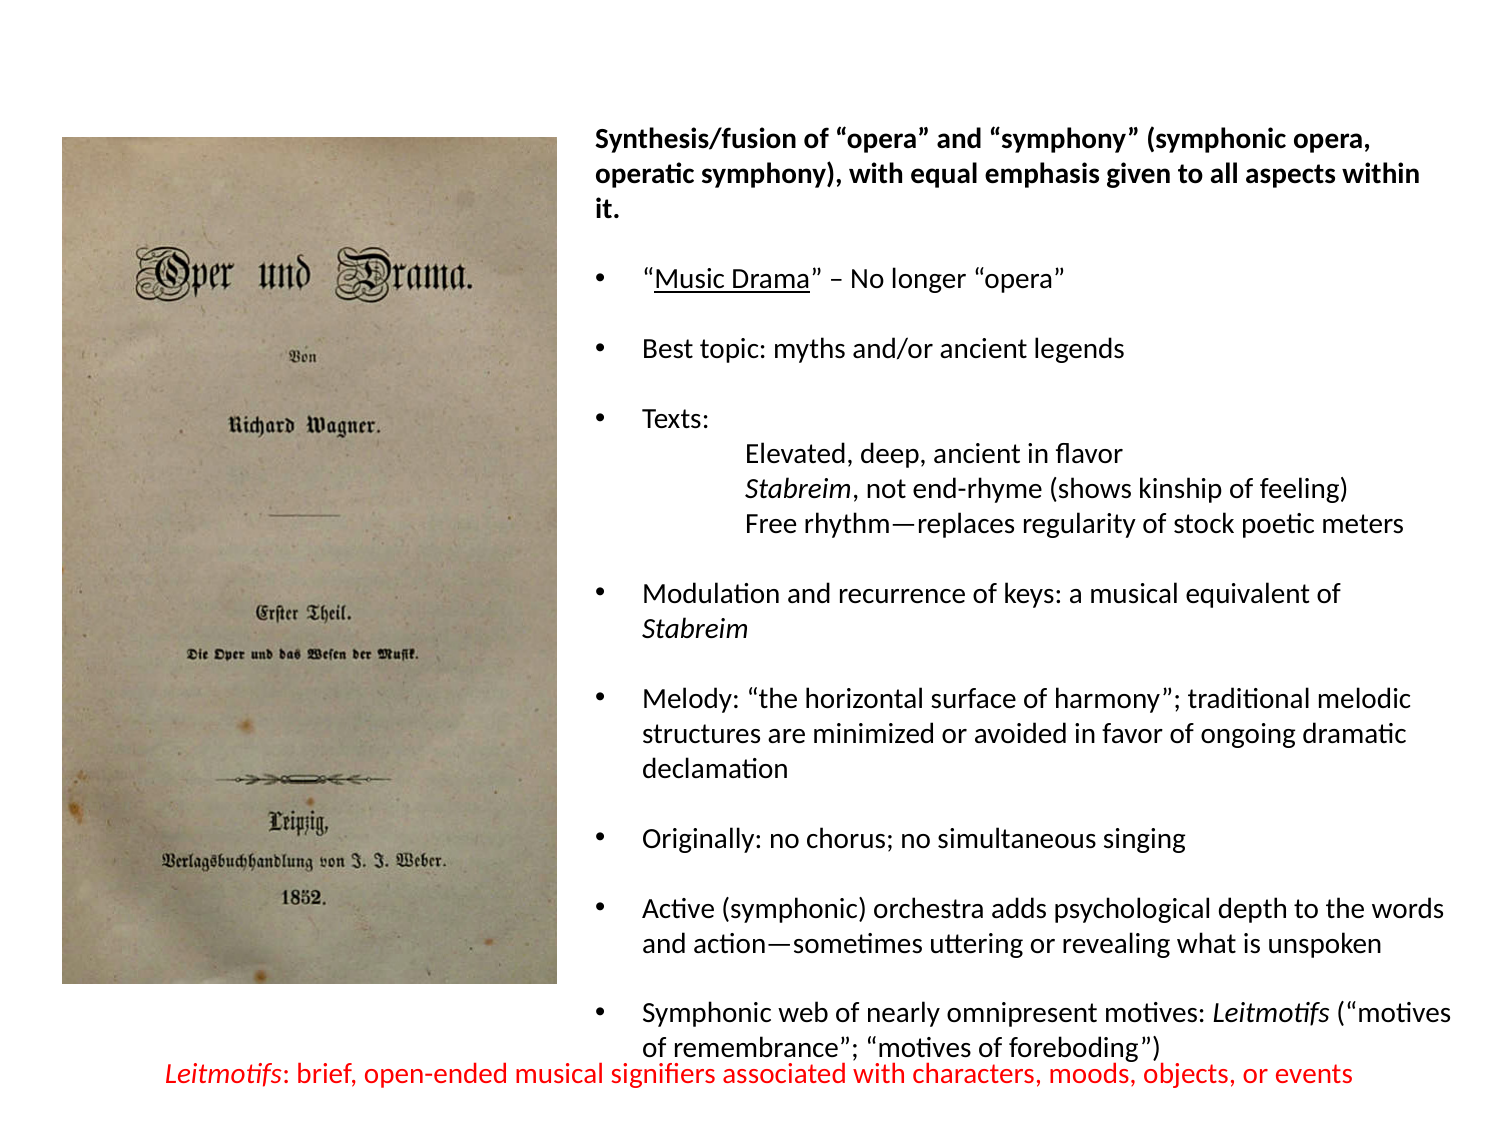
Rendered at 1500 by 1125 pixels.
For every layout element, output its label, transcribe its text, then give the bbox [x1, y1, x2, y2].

text_box Synthesis/fusion of “opera” and “symphony” (symphonic opera, operatic symphony), with equal emphasis given to all aspects within it. “Music Drama” – No longer “opera” Best topic: myths and/or ancient legends Texts: Elevated, deep, ancient in flavor Stabreim, not end-rhyme (shows kinship of feeling) Free rhythm—replaces regularity of stock poetic meters Modulation and recurrence of keys: a musical equivalent of Stabreim Melody: “the horizontal surface of harmony”; traditional melodic structures are minimized or avoided in favor of ongoing dramatic declamation Originally: no chorus; no simultaneous singing Active (symphonic) orchestra adds psychological depth to the words and action—sometimes uttering or revealing what is unspoken Symphonic web of nearly omnipresent motives: Leitmotifs (“motives of remembrance”; “motives of foreboding”) [580, 112, 1468, 1072]
text_box Leitmotifs: brief, open-ended musical signifiers associated with characters, moods, objects, or events [149, 1047, 1413, 1097]
picture [62, 137, 557, 984]
